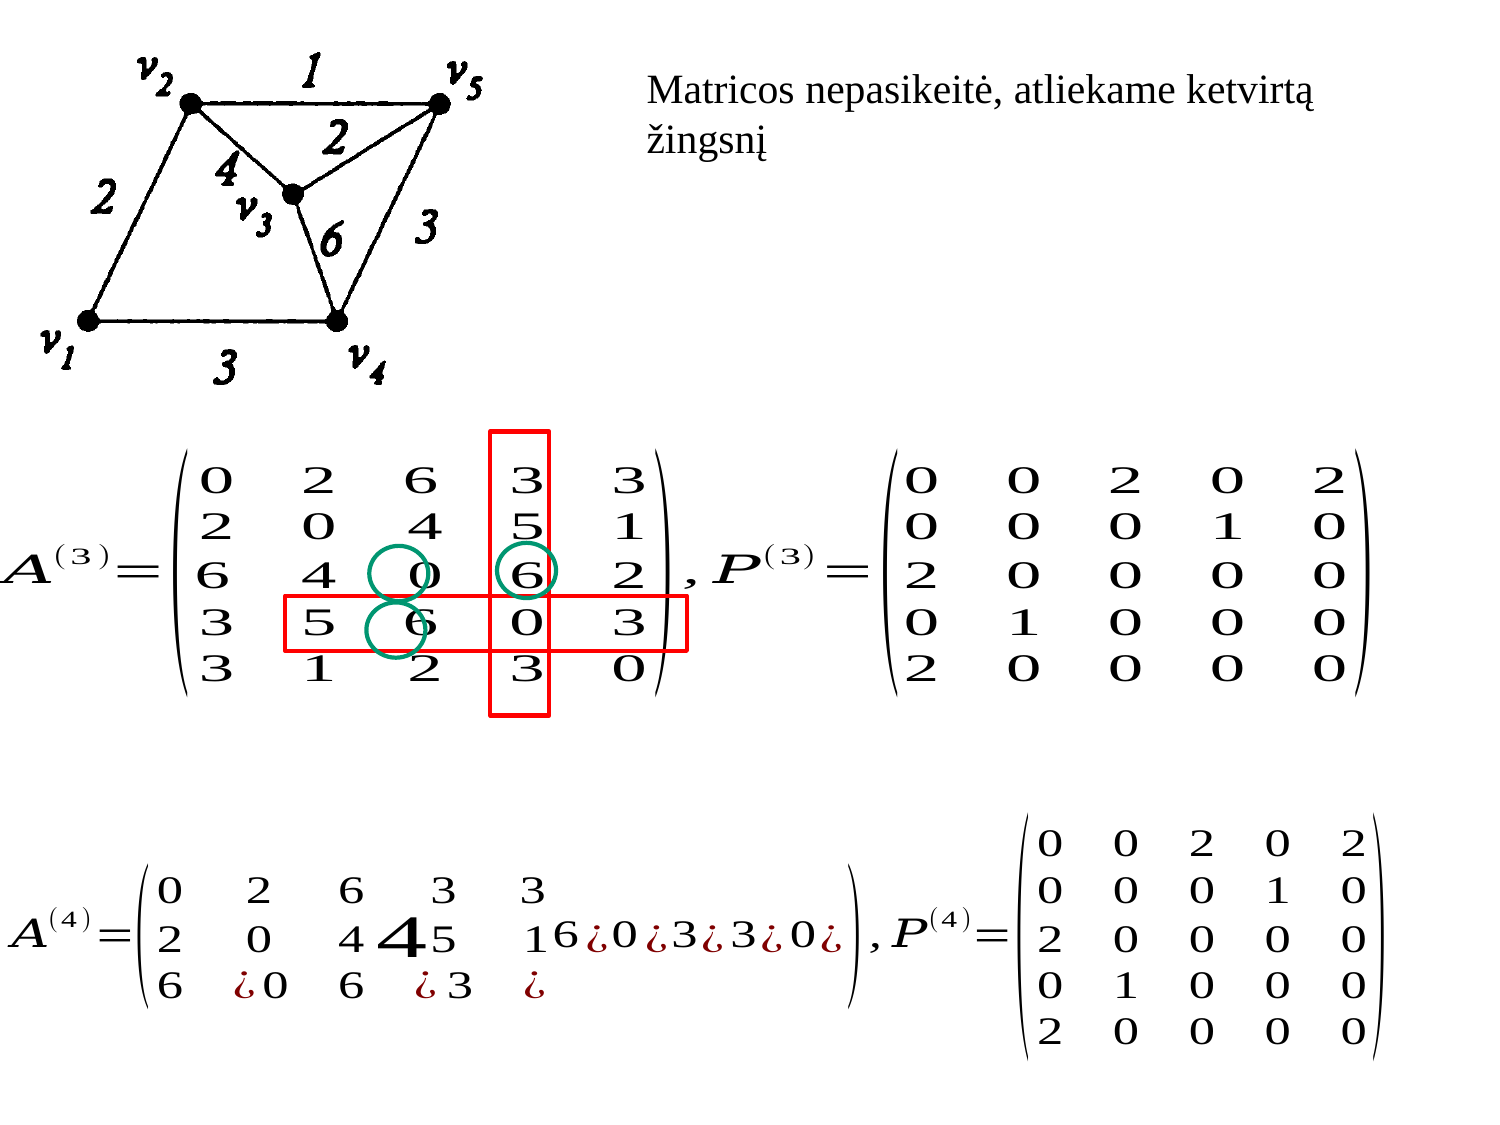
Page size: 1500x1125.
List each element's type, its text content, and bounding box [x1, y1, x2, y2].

text_box [488, 429, 551, 594]
text_box Matricos nepasikeitė, atliekame ketvirtą žingsnį [631, 54, 1400, 170]
picture [17, 0, 491, 402]
text_box [364, 601, 428, 660]
text_box [367, 543, 431, 604]
text_box [494, 540, 559, 601]
text_box [409, 594, 689, 653]
text_box [488, 653, 551, 718]
text_box [283, 594, 385, 653]
